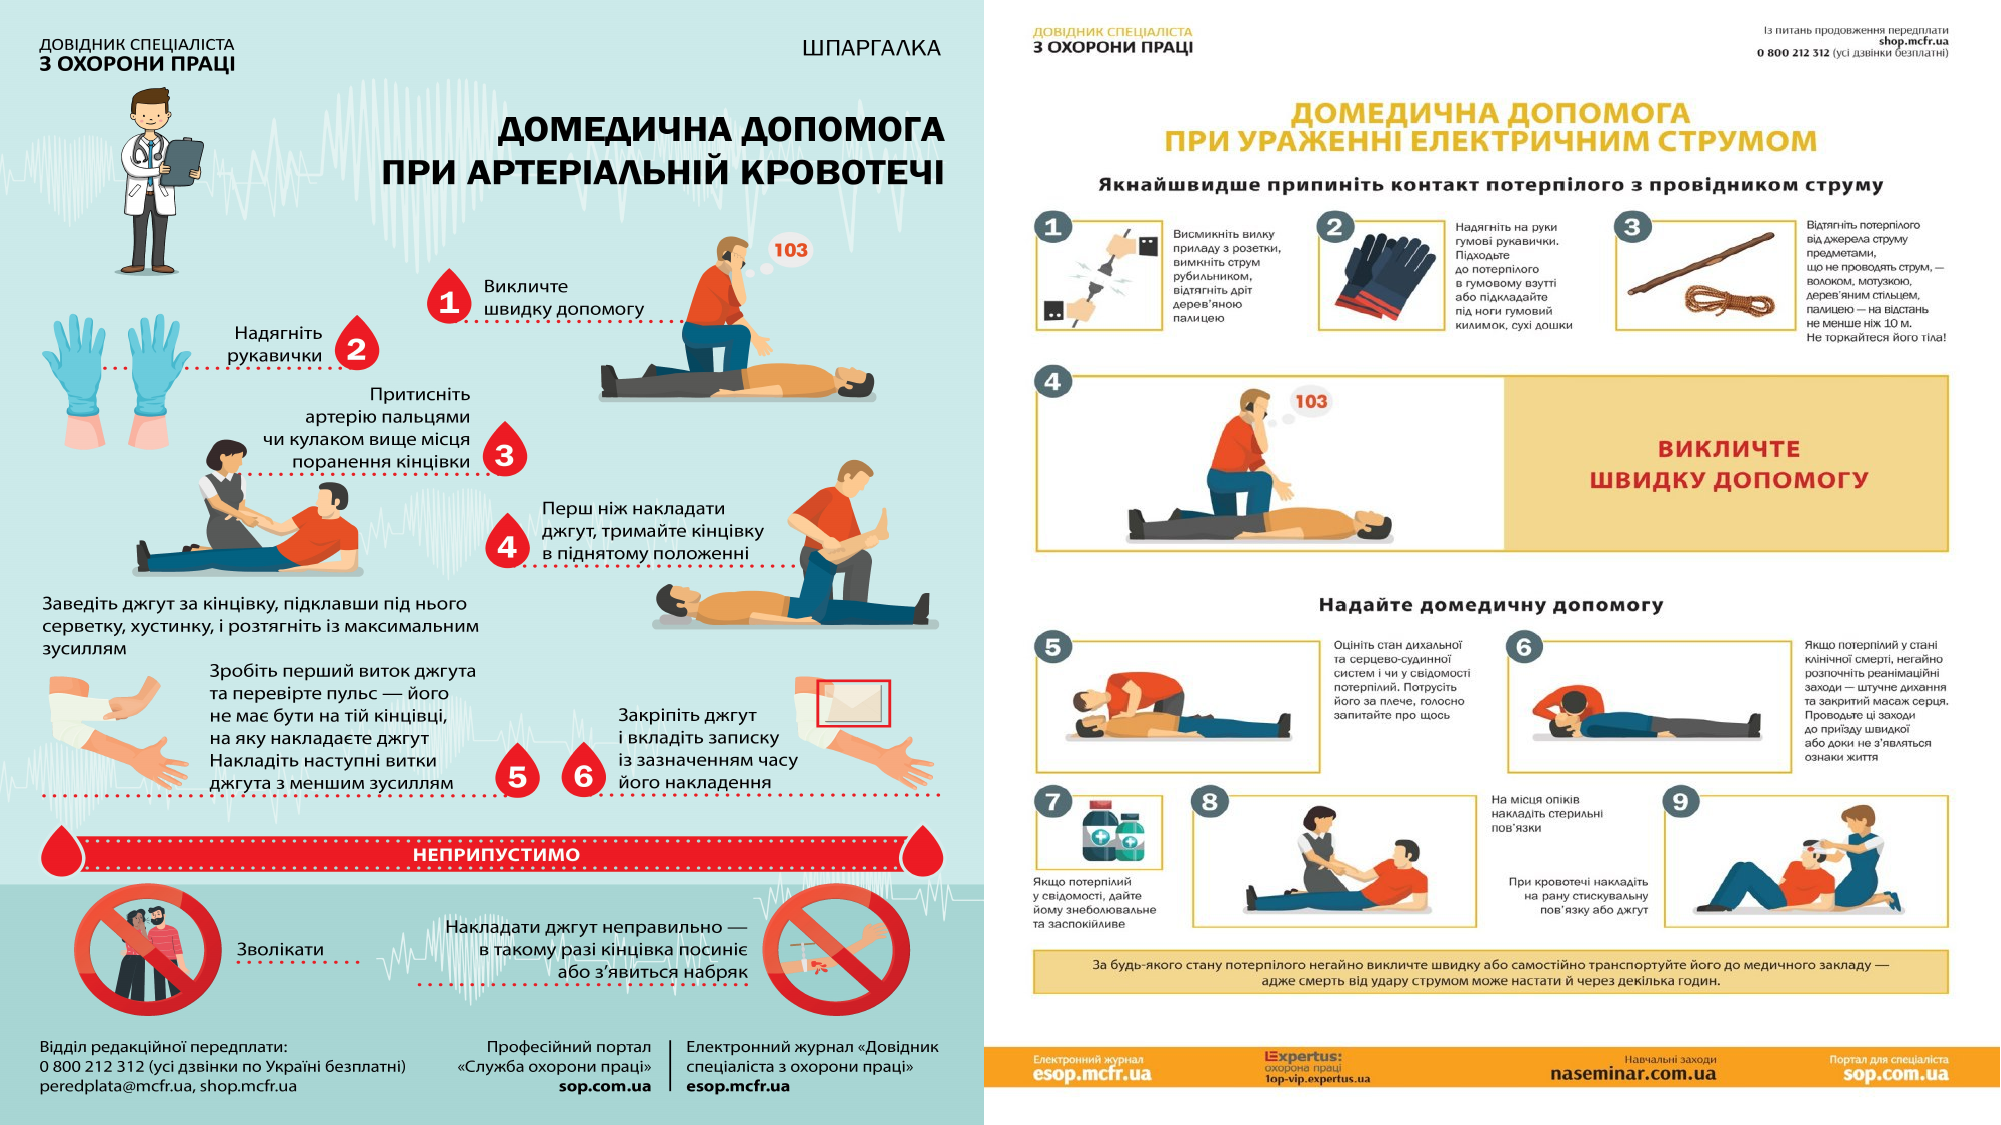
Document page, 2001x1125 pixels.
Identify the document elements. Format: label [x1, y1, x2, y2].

picture [0, 0, 984, 1125]
list [984, 0, 2000, 1125]
